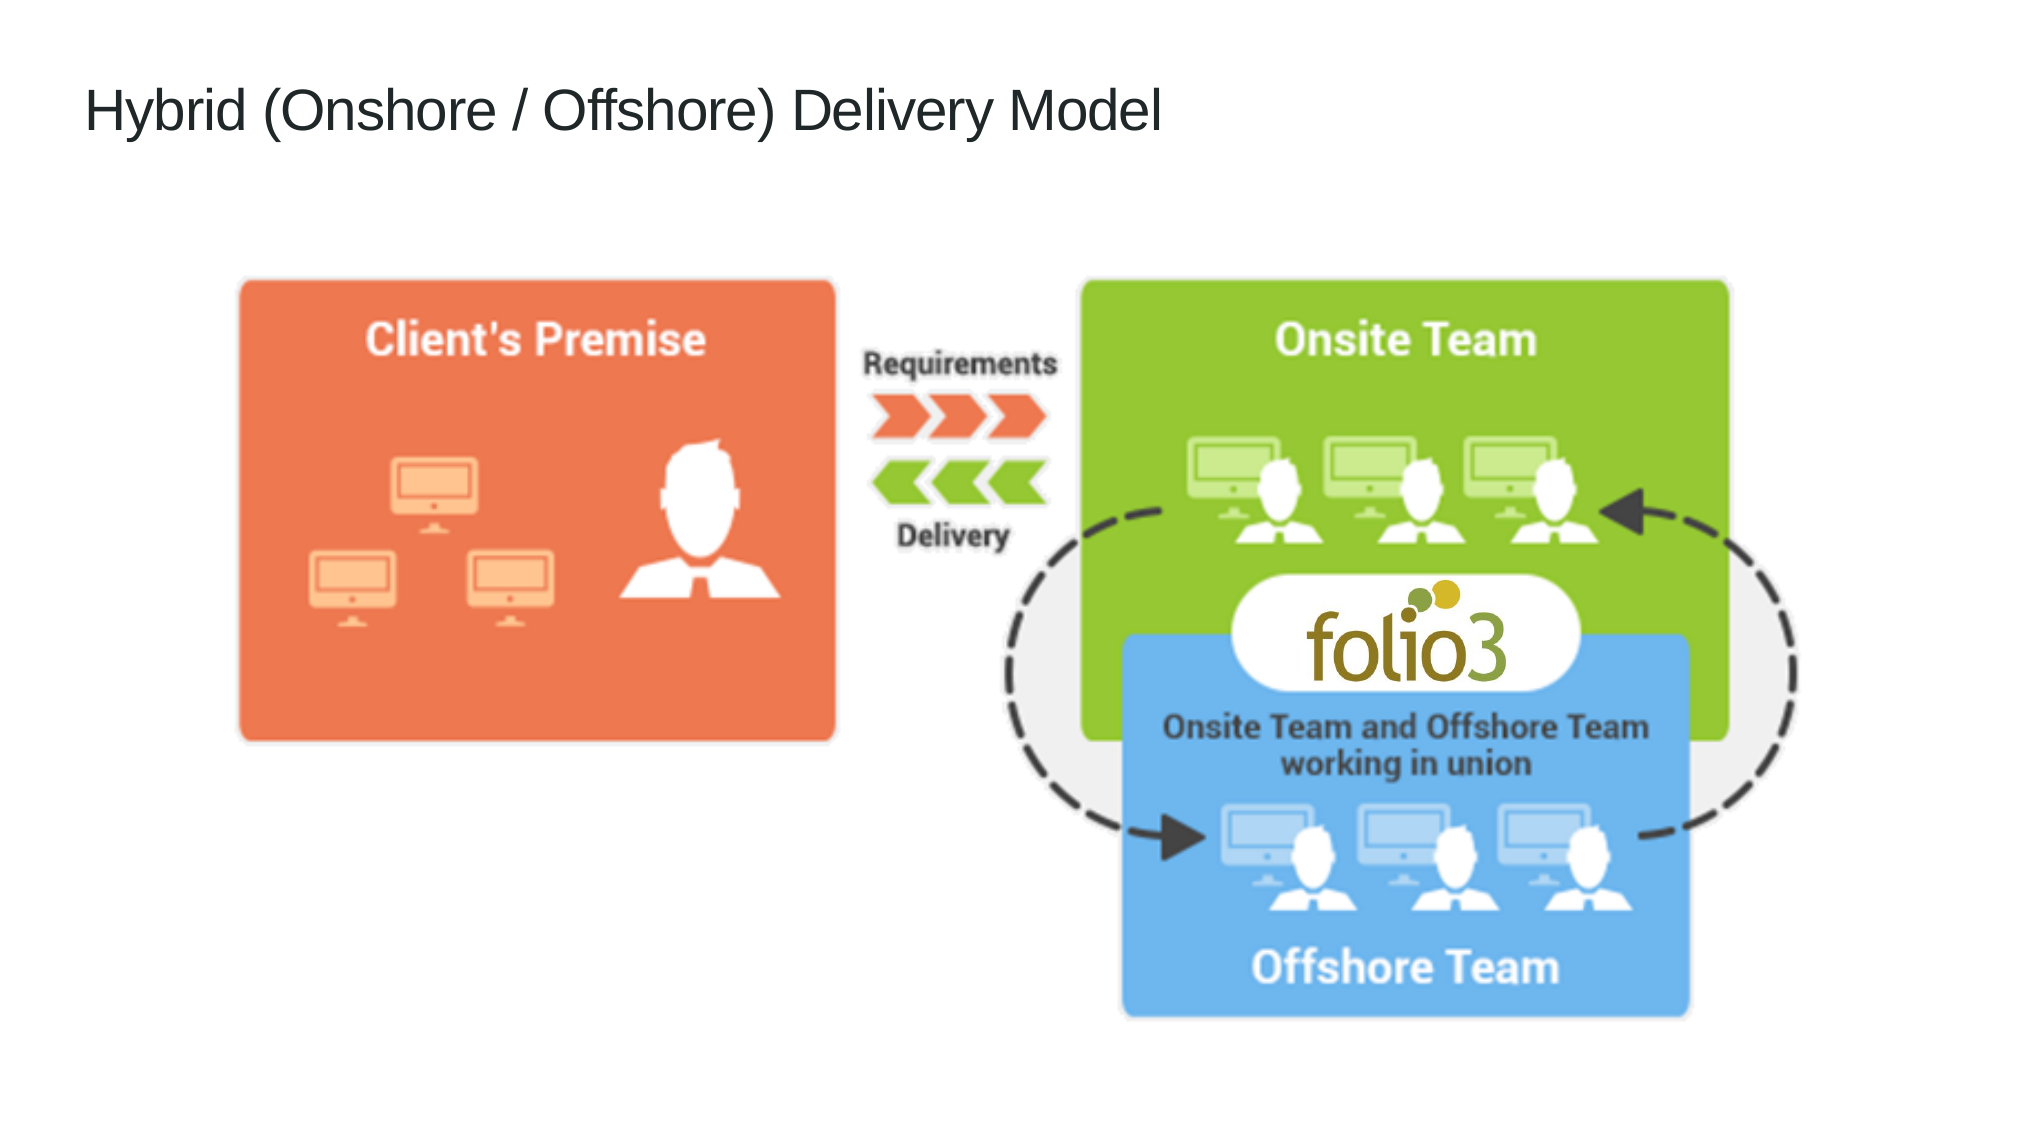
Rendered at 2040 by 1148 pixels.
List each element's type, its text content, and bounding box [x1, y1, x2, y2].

picture [193, 223, 1847, 1035]
title Hybrid (Onshore / Offshore) Delivery Model [69, 57, 1971, 186]
